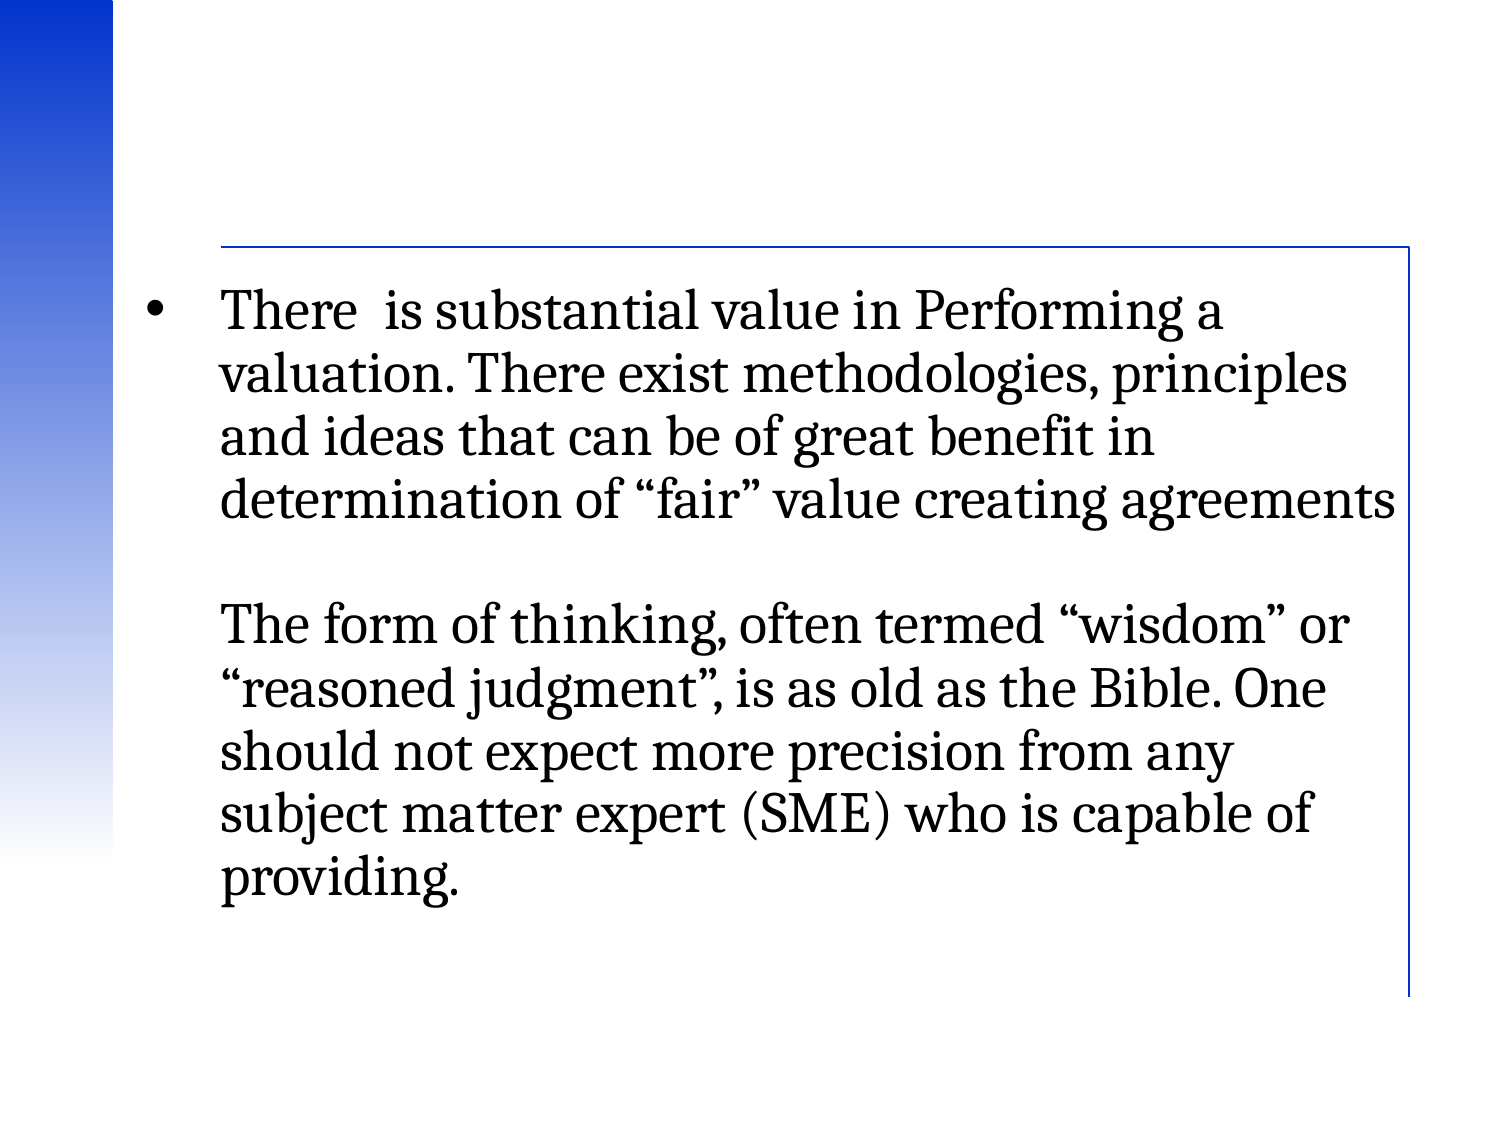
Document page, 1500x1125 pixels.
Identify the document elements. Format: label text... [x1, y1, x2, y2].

title There is substantial value in Performing a valuation. There exist methodologies, principles and ideas that can be of great benefit in determination of “fair” value creating agreements The form of thinking, often termed “wisdom” or “reasoned judgment”, is as old as the Bible. One should not expect more precision from any subject matter expert (SME) who is capable of providing. [144, 278, 1405, 1067]
